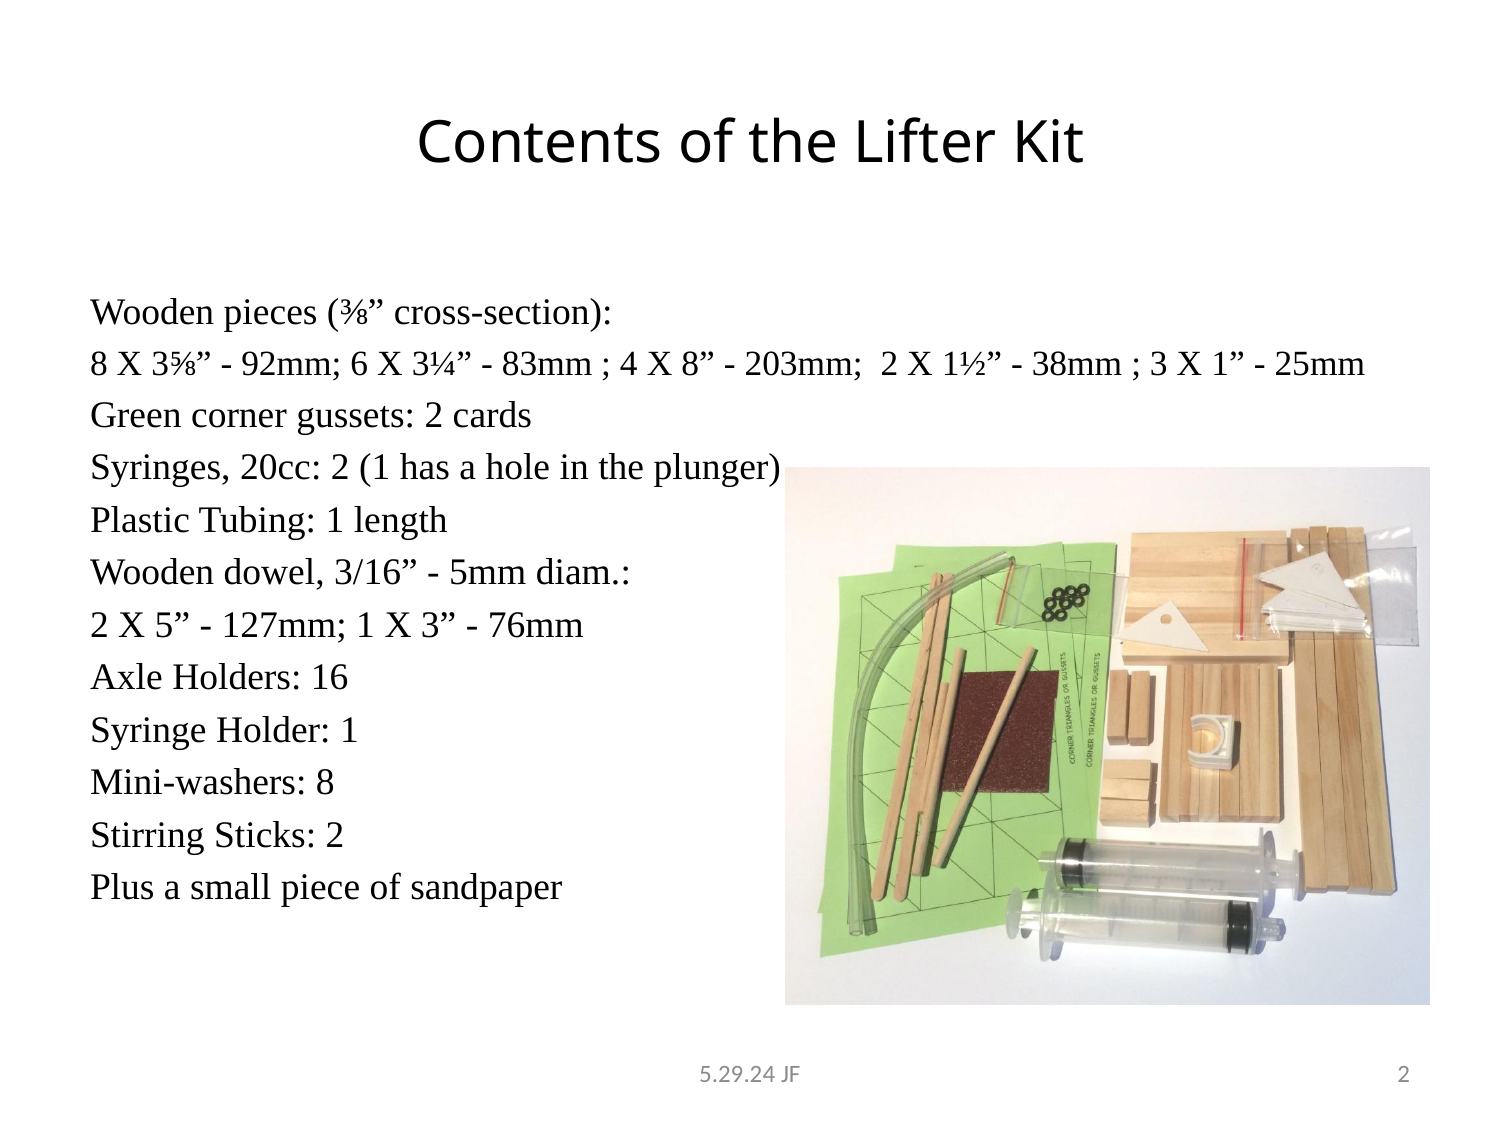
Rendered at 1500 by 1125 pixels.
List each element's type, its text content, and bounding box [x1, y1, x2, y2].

picture [785, 467, 1430, 1006]
slide_number 2 [1074, 1042, 1425, 1103]
list Wooden pieces (⅜” cross-section): 8 X 3⅝” - 92mm; 6 X 3¼” - 83mm ; 4 X 8” - 203mm; 2 X 1½” - 38mm ; 3 X 1” - 25mm Green corner gussets: 2 cards Syringes, 20cc: 2 (1 has a hole in the plunger) Plastic Tubing: 1 length Wooden dowel, 3/16” - 5mm diam.: 2 X 5” - 127mm; 1 X 3” - 76mm Axle Holders: 16 Syringe Holder: 1 Mini-washers: 8 Stirring Sticks: 2 Plus a small piece of sandpaper [75, 232, 1425, 1005]
footer 5.29.24 JF [512, 1042, 988, 1103]
title Contents of the Lifter Kit [75, 45, 1425, 232]
